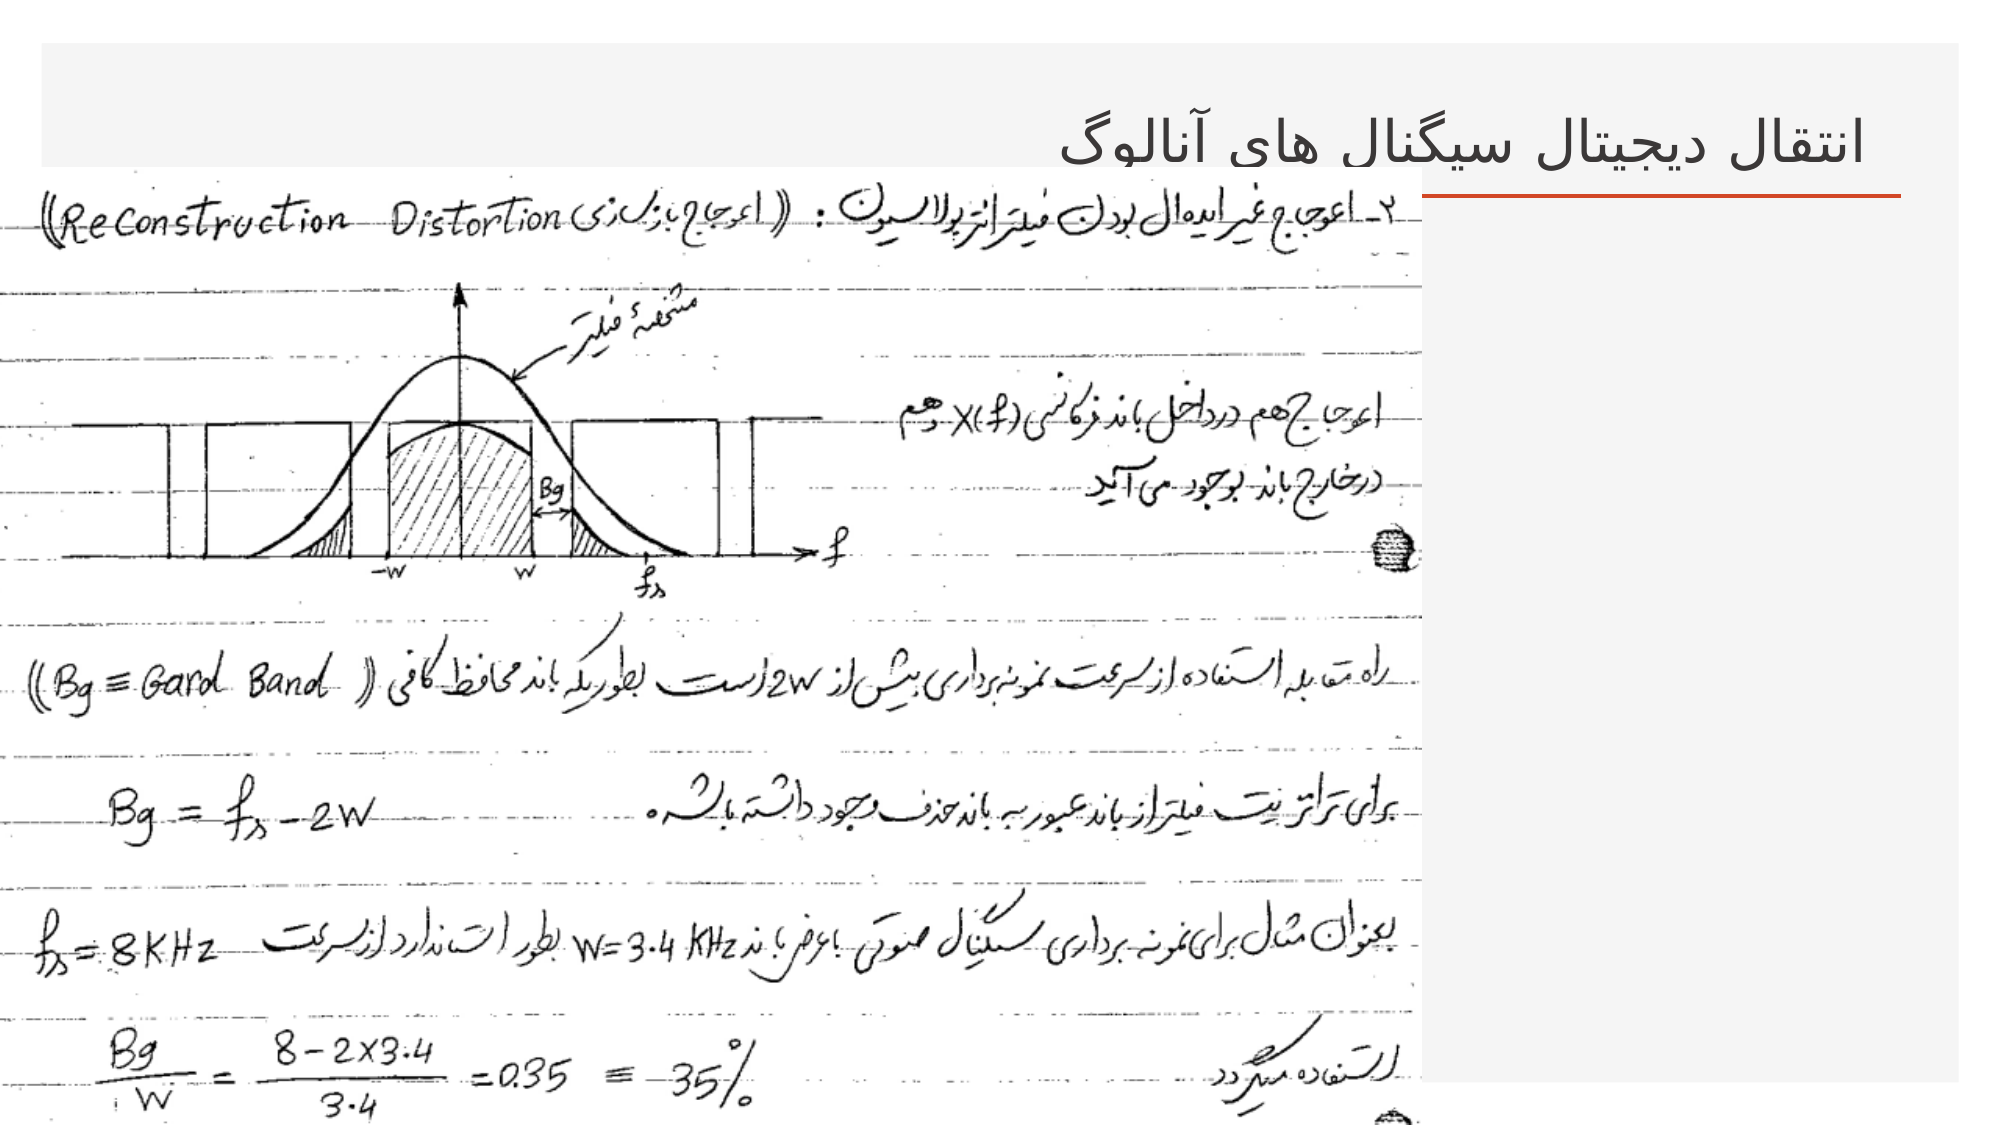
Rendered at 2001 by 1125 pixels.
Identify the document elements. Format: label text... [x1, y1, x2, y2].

picture [0, 167, 1422, 1125]
title انتقال دیجیتال سیگنال های آنالوگ [754, 77, 1883, 182]
